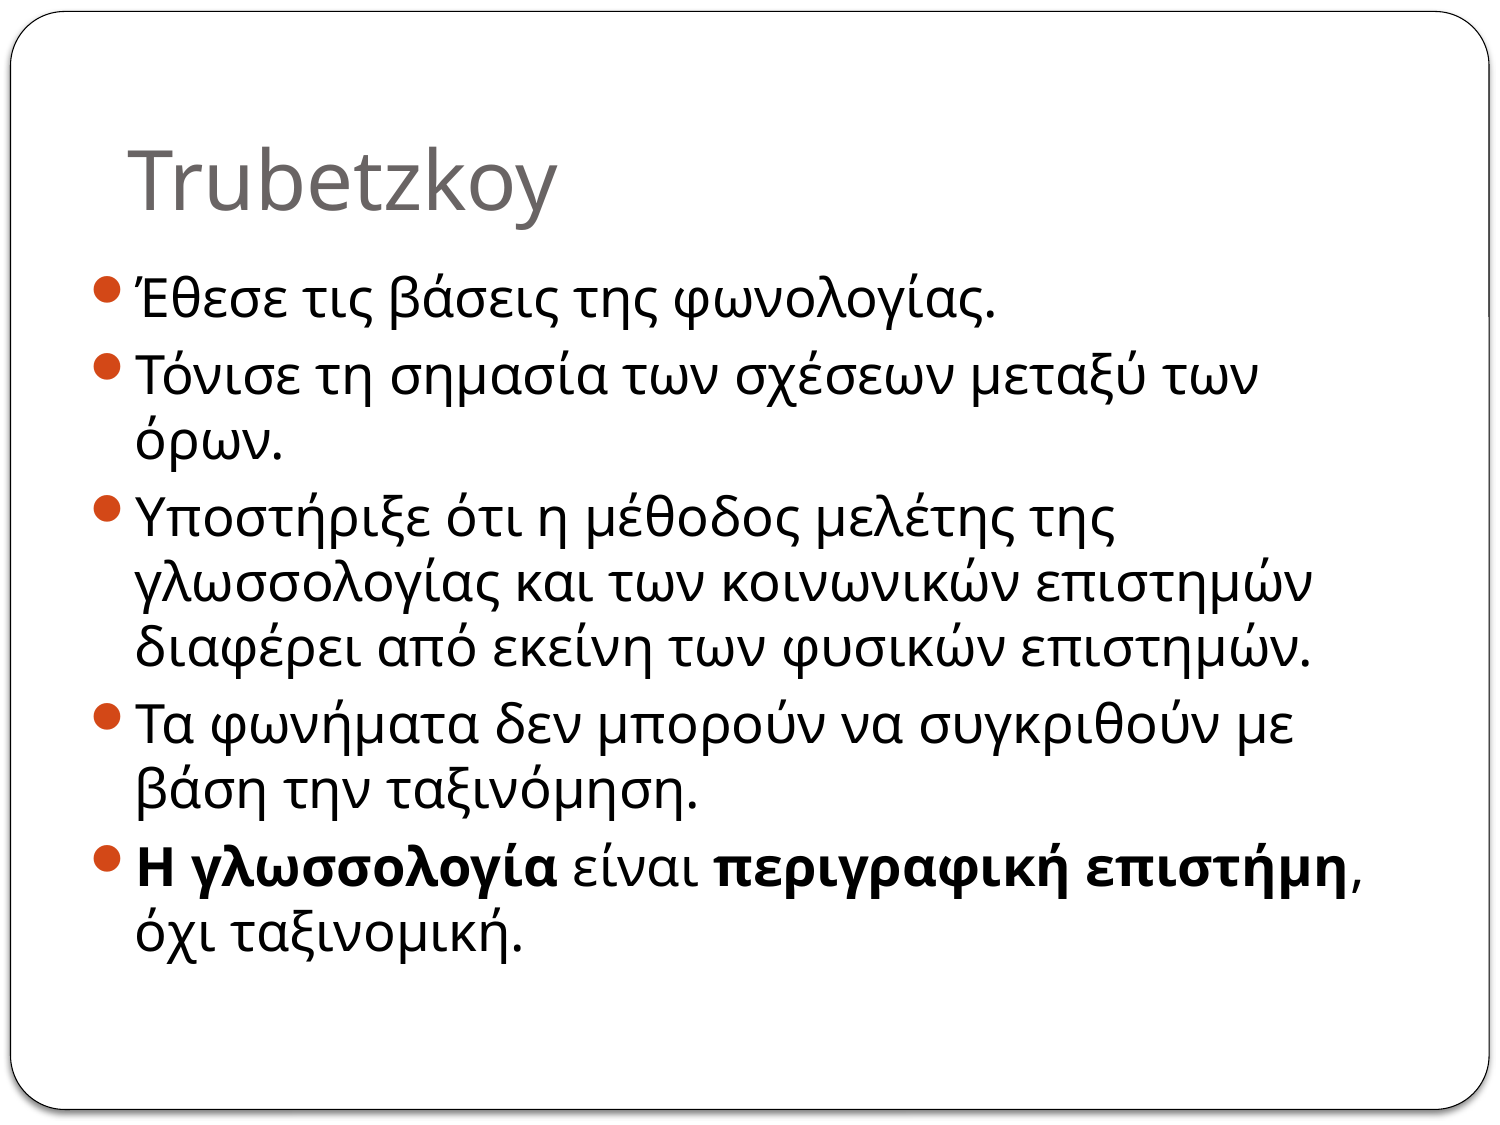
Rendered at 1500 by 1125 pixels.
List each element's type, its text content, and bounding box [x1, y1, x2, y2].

title Trubetzkoy [112, 54, 1388, 243]
list Έθεσε τις βάσεις της φωνολογίας. Τόνισε τη σημασία των σχέσεων μεταξύ των όρων. Υποστήριξε ότι η μέθοδος μελέτης της γλωσσολογίας και των κοινωνικών επιστημών διαφέρει από εκείνη των φυσικών επιστημών. Τα φωνήματα δεν μπορούν να συγκριθούν με βάση την ταξινόμηση. Η γλωσσολογία είναι περιγραφική επιστήμη, όχι ταξινομική. [75, 255, 1425, 998]
